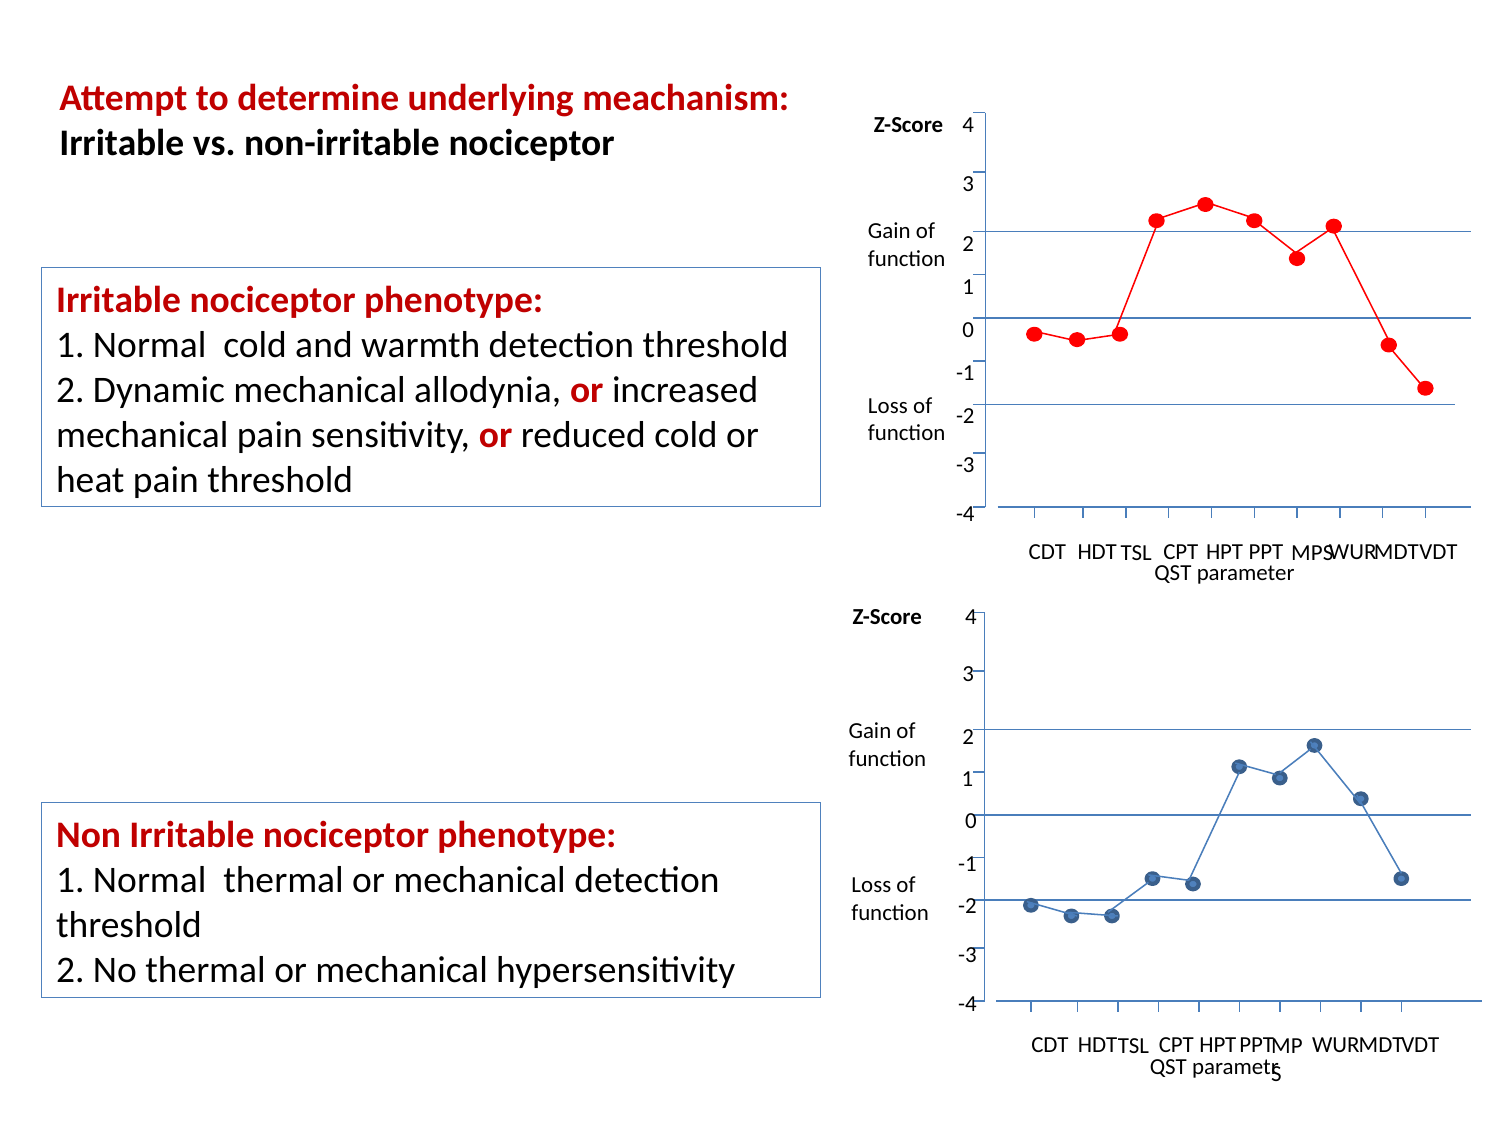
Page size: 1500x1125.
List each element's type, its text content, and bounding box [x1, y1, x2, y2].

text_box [852, 101, 1471, 593]
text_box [832, 594, 1483, 1095]
text_box Attempt to determine underlying meachanism: Irritable vs. non-irritable nociceptor [44, 66, 806, 171]
text_box Irritable nociceptor phenotype: 1. Normal cold and warmth detection threshold 2. Dynamic mechanical allodynia, or increased mechanical pain sensitivity, or reduced cold or heat pain threshold [41, 267, 821, 507]
text_box Non Irritable nociceptor phenotype: 1. Normal thermal or mechanical detection threshold 2. No thermal or mechanical hypersensitivity [41, 802, 821, 998]
